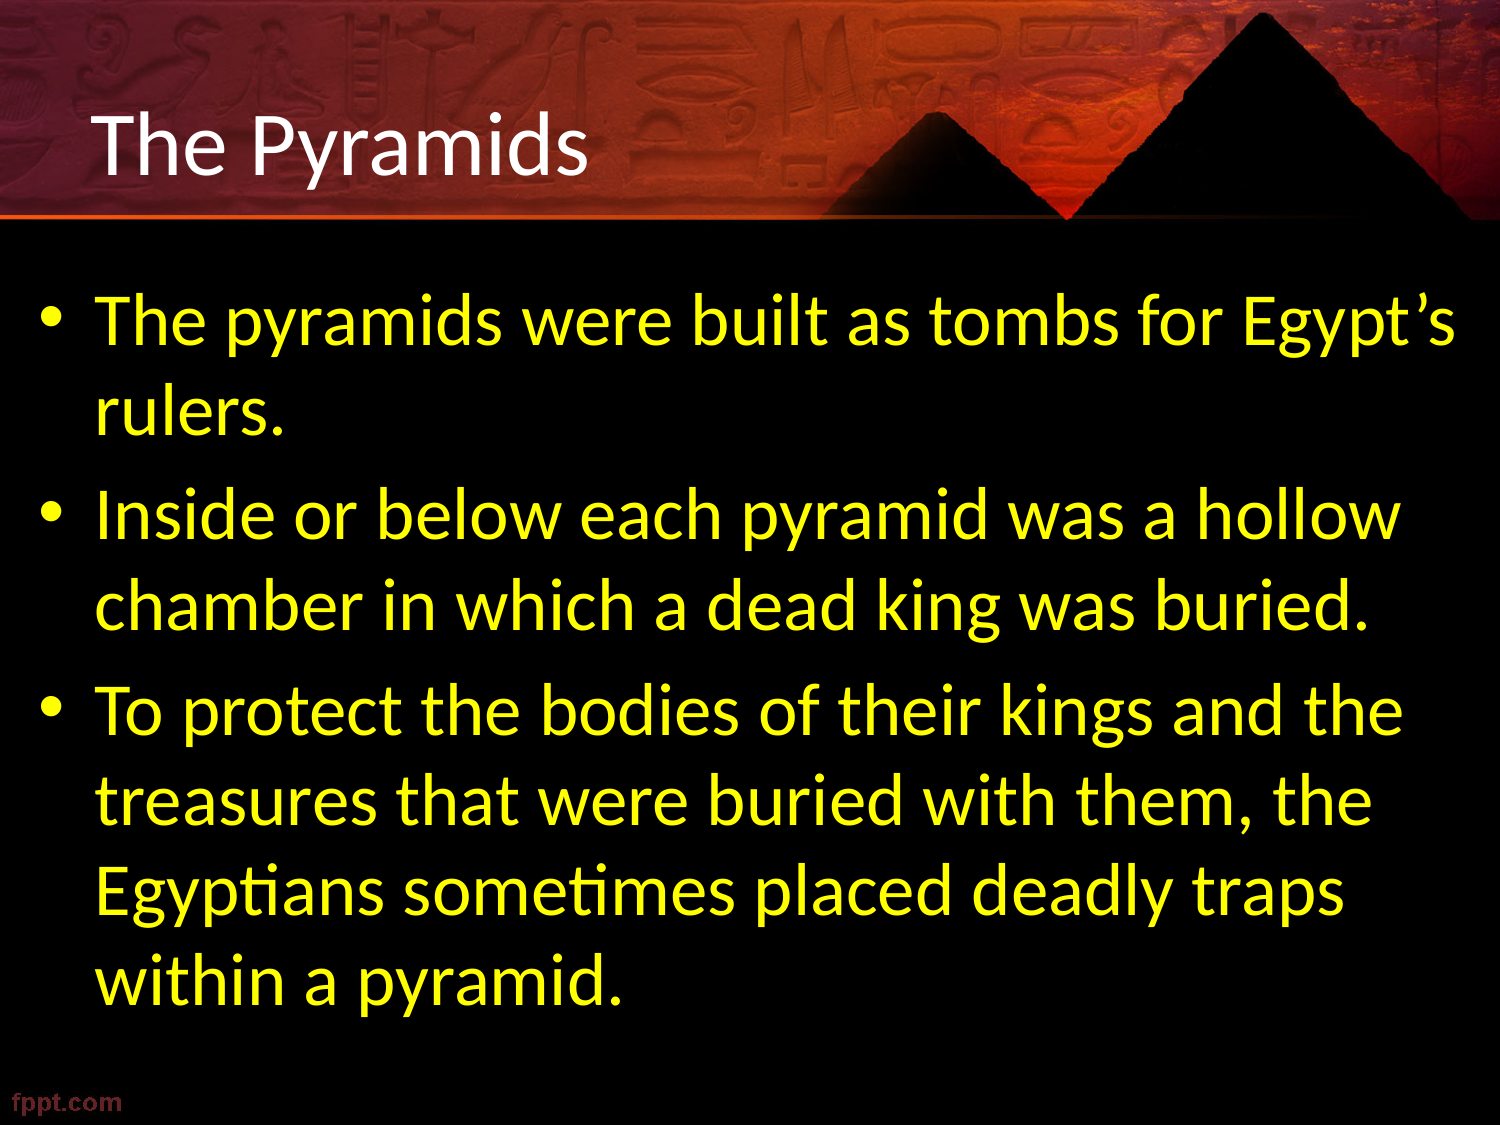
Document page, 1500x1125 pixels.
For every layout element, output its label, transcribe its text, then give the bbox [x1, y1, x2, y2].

list The pyramids were built as tombs for Egypt’s rulers. Inside or below each pyramid was a hollow chamber in which a dead king was buried. To protect the bodies of their kings and the treasures that were buried with them, the Egyptians sometimes placed deadly traps within a pyramid. [23, 262, 1477, 1089]
title The Pyramids [75, 45, 1425, 233]
picture [0, 0, 1500, 1125]
